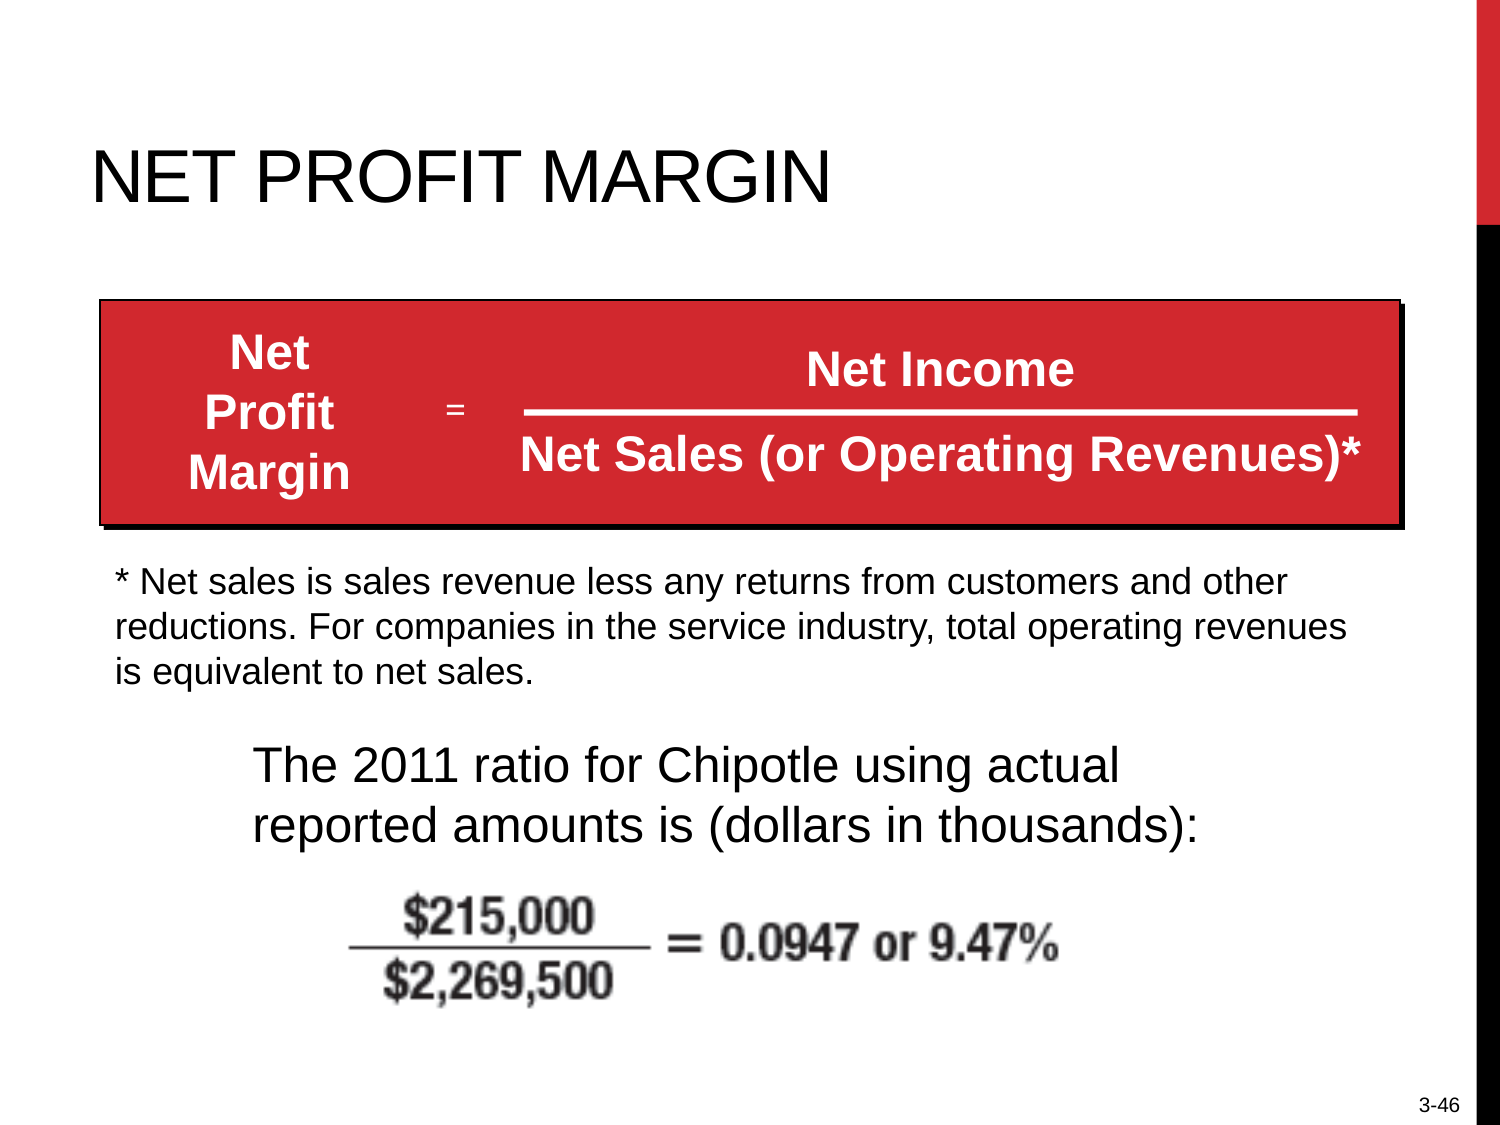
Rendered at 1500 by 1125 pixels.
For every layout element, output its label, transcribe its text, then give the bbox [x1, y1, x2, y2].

text_box * Net sales is sales revenue less any returns from customers and other reductions. For companies in the service industry, total operating revenues is equivalent to net sales. [99, 558, 1400, 700]
picture [299, 861, 1101, 1051]
text_box 3-46 [1275, 1084, 1475, 1125]
text_box The 2011 ratio for Chipotle using actual reported amounts is (dollars in thousands): [237, 724, 1275, 860]
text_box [99, 299, 1401, 557]
title Net profit Margin [75, 0, 1450, 225]
